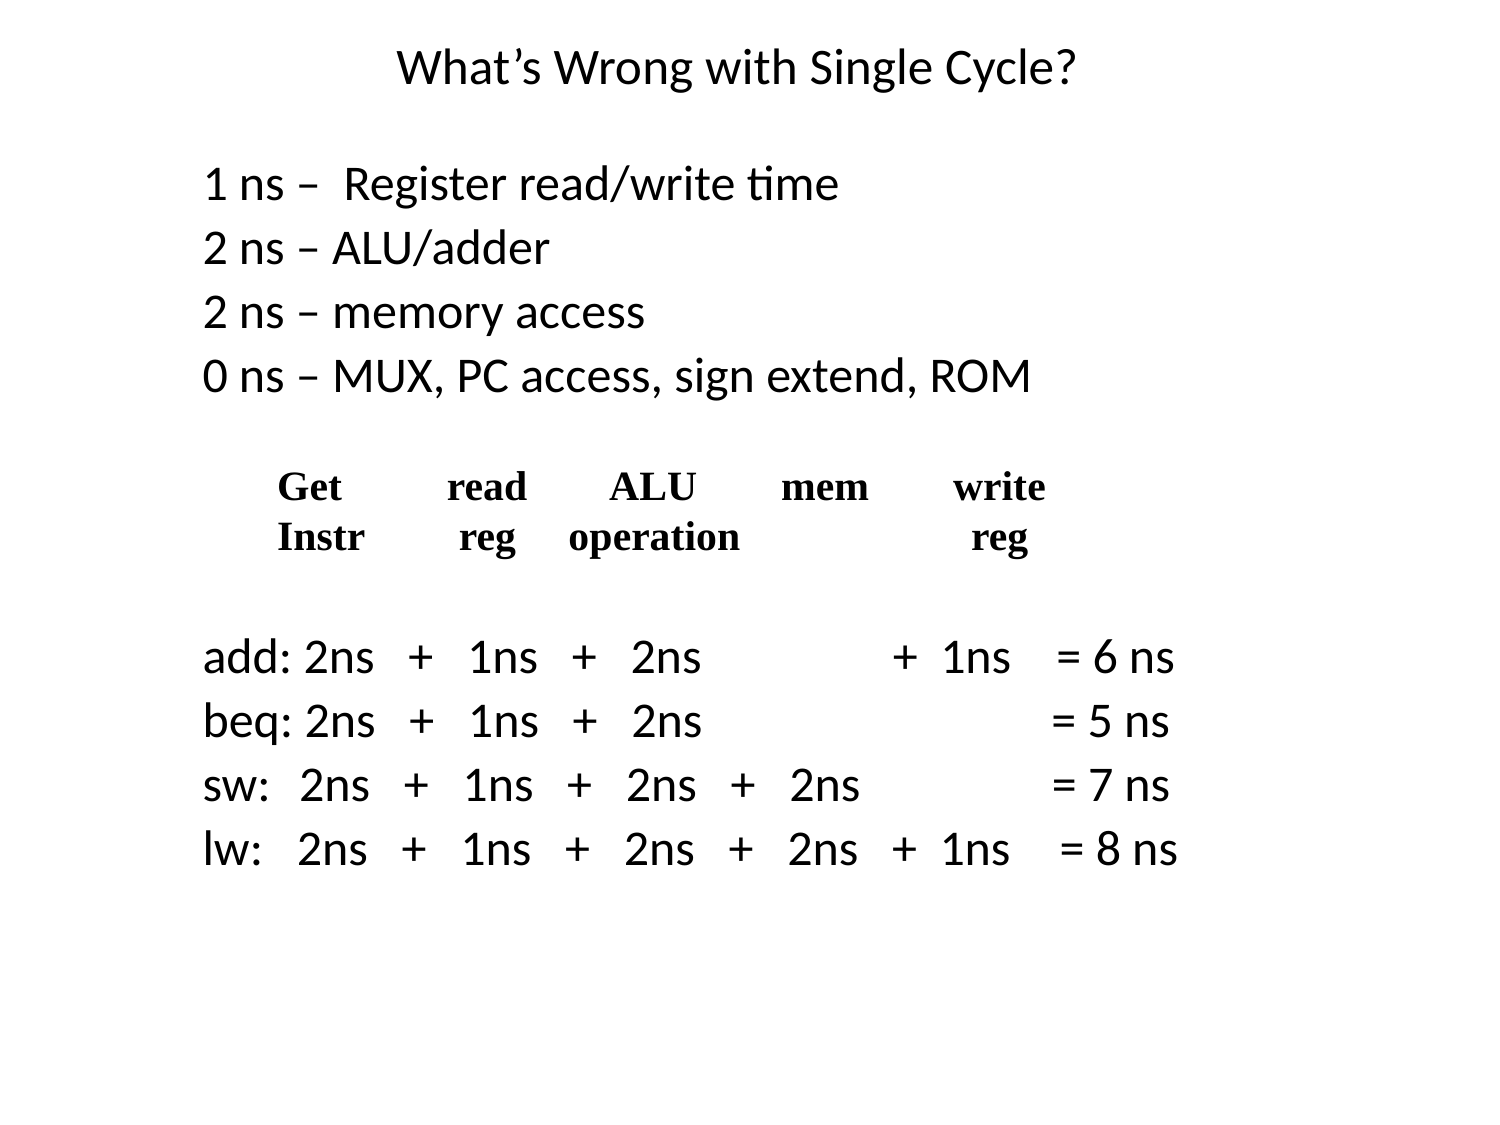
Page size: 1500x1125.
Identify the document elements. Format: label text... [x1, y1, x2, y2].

text_box Get read ALU mem write Instr reg operation reg [262, 451, 1061, 566]
title What’s Wrong with Single Cycle? [125, 24, 1350, 103]
list 1 ns – Register read/write time 2 ns – ALU/adder 2 ns – memory access 0 ns – MUX, PC access, sign extend, ROM add: 2ns + 1ns + 2ns + 1ns = 6 ns beq: 2ns + 1ns + 2ns = 5 ns sw: 2ns + 1ns + 2ns + 2ns = 7 ns lw: 2ns + 1ns + 2ns + 2ns + 1ns = 8 ns [112, 149, 1400, 991]
